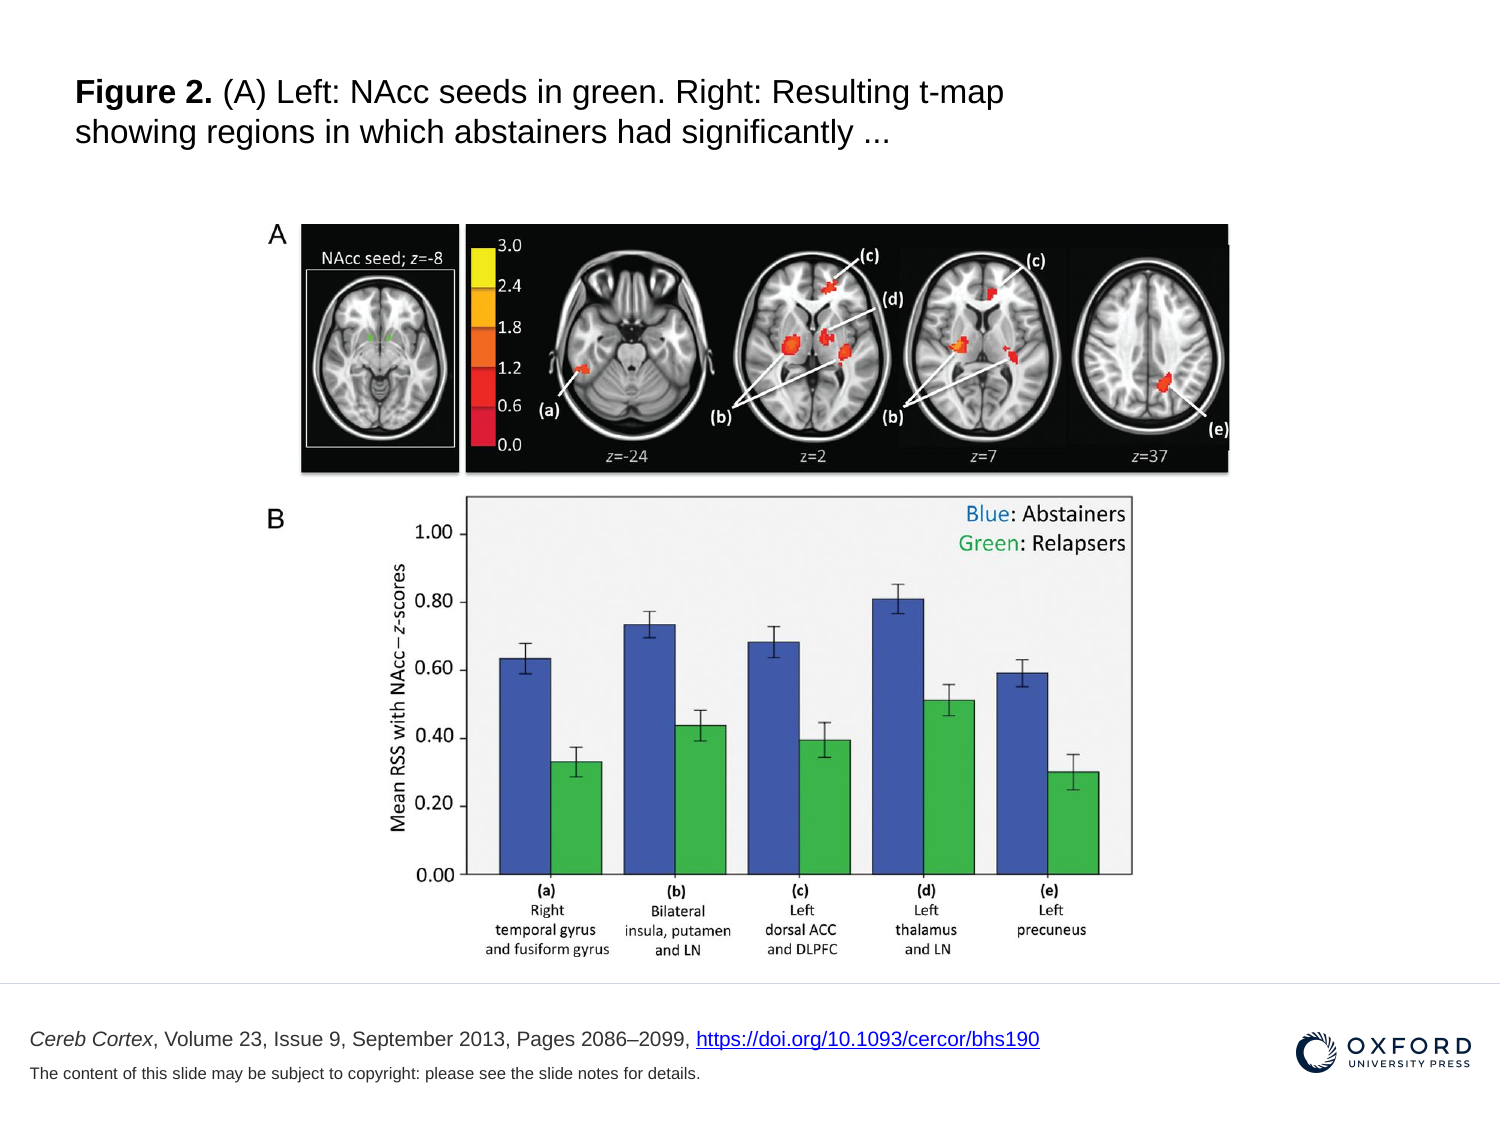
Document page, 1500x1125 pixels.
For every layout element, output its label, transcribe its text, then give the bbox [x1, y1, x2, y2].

footer Cereb Cortex, Volume 23, Issue 9, September 2013, Pages 2086–2099, https://doi.org/10.1093/cercor/bhs190 The content of this slide may be subject to copyright: please see the slide notes for details. [0, 983, 1260, 1125]
title Figure 2. (A) Left: NAcc seeds in green. Right: Resulting t-map showing regions in which abstainers had significantly ... [75, 69, 1078, 171]
picture [1296, 1032, 1471, 1073]
picture [268, 224, 1231, 957]
